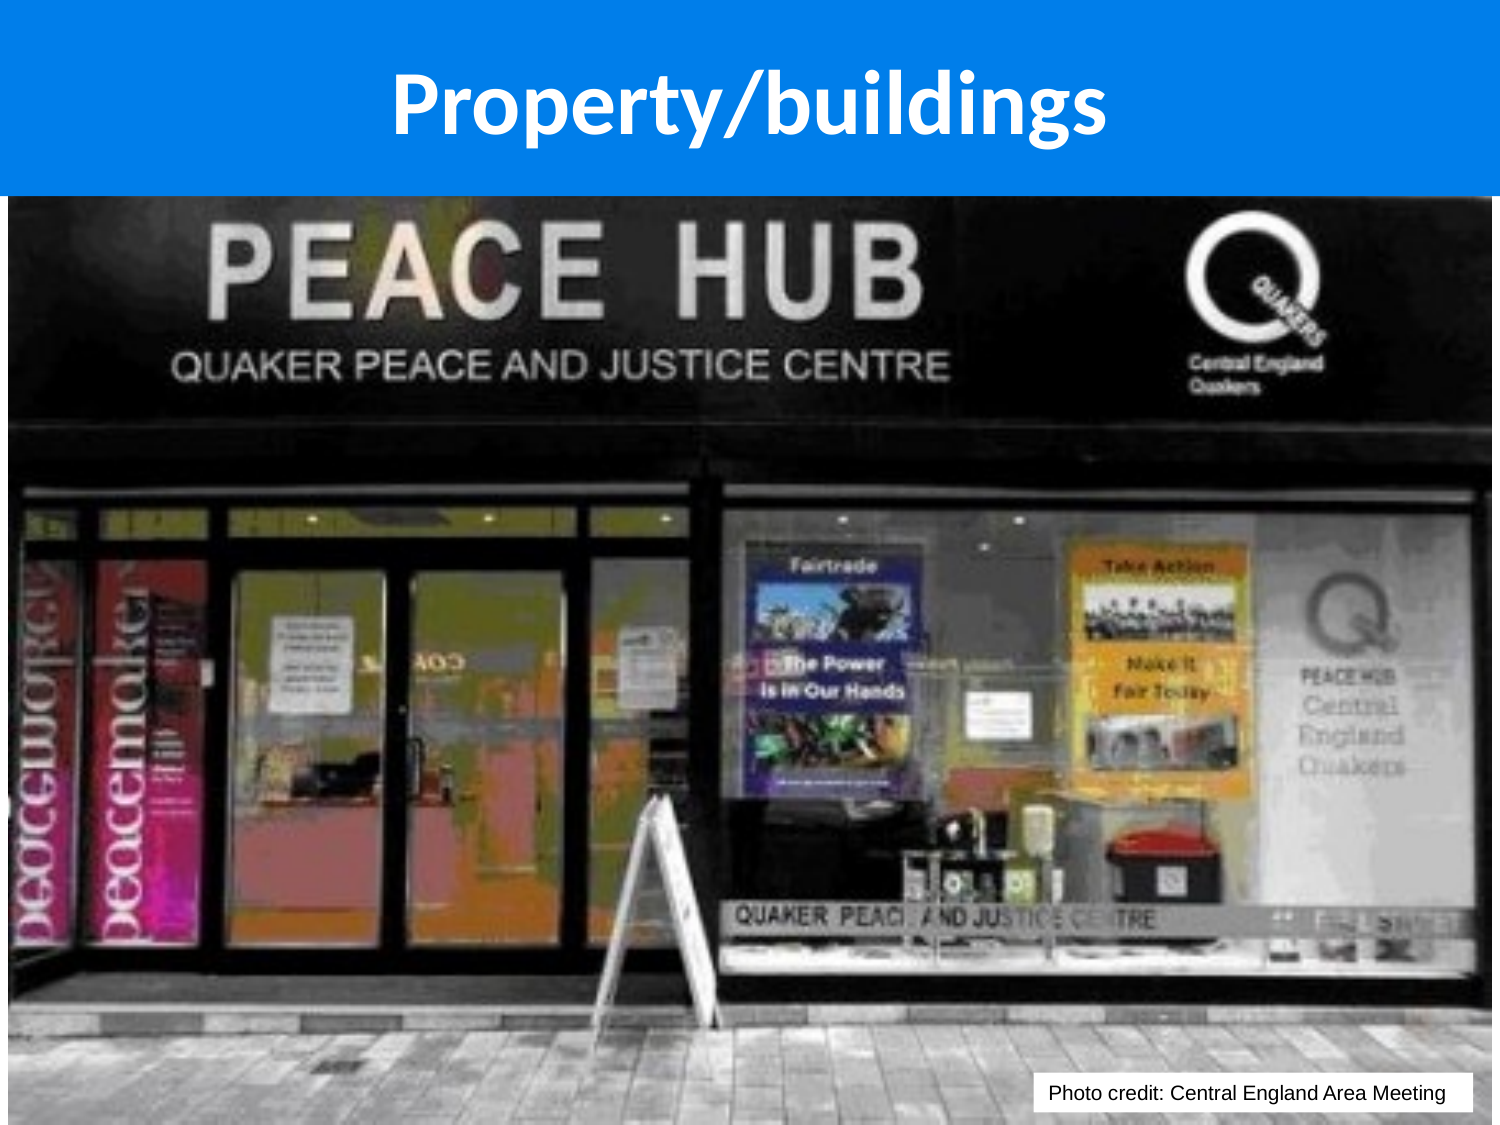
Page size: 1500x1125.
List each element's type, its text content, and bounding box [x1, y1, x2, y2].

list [8, 179, 1492, 1125]
title Property/buildings [0, 0, 1500, 197]
